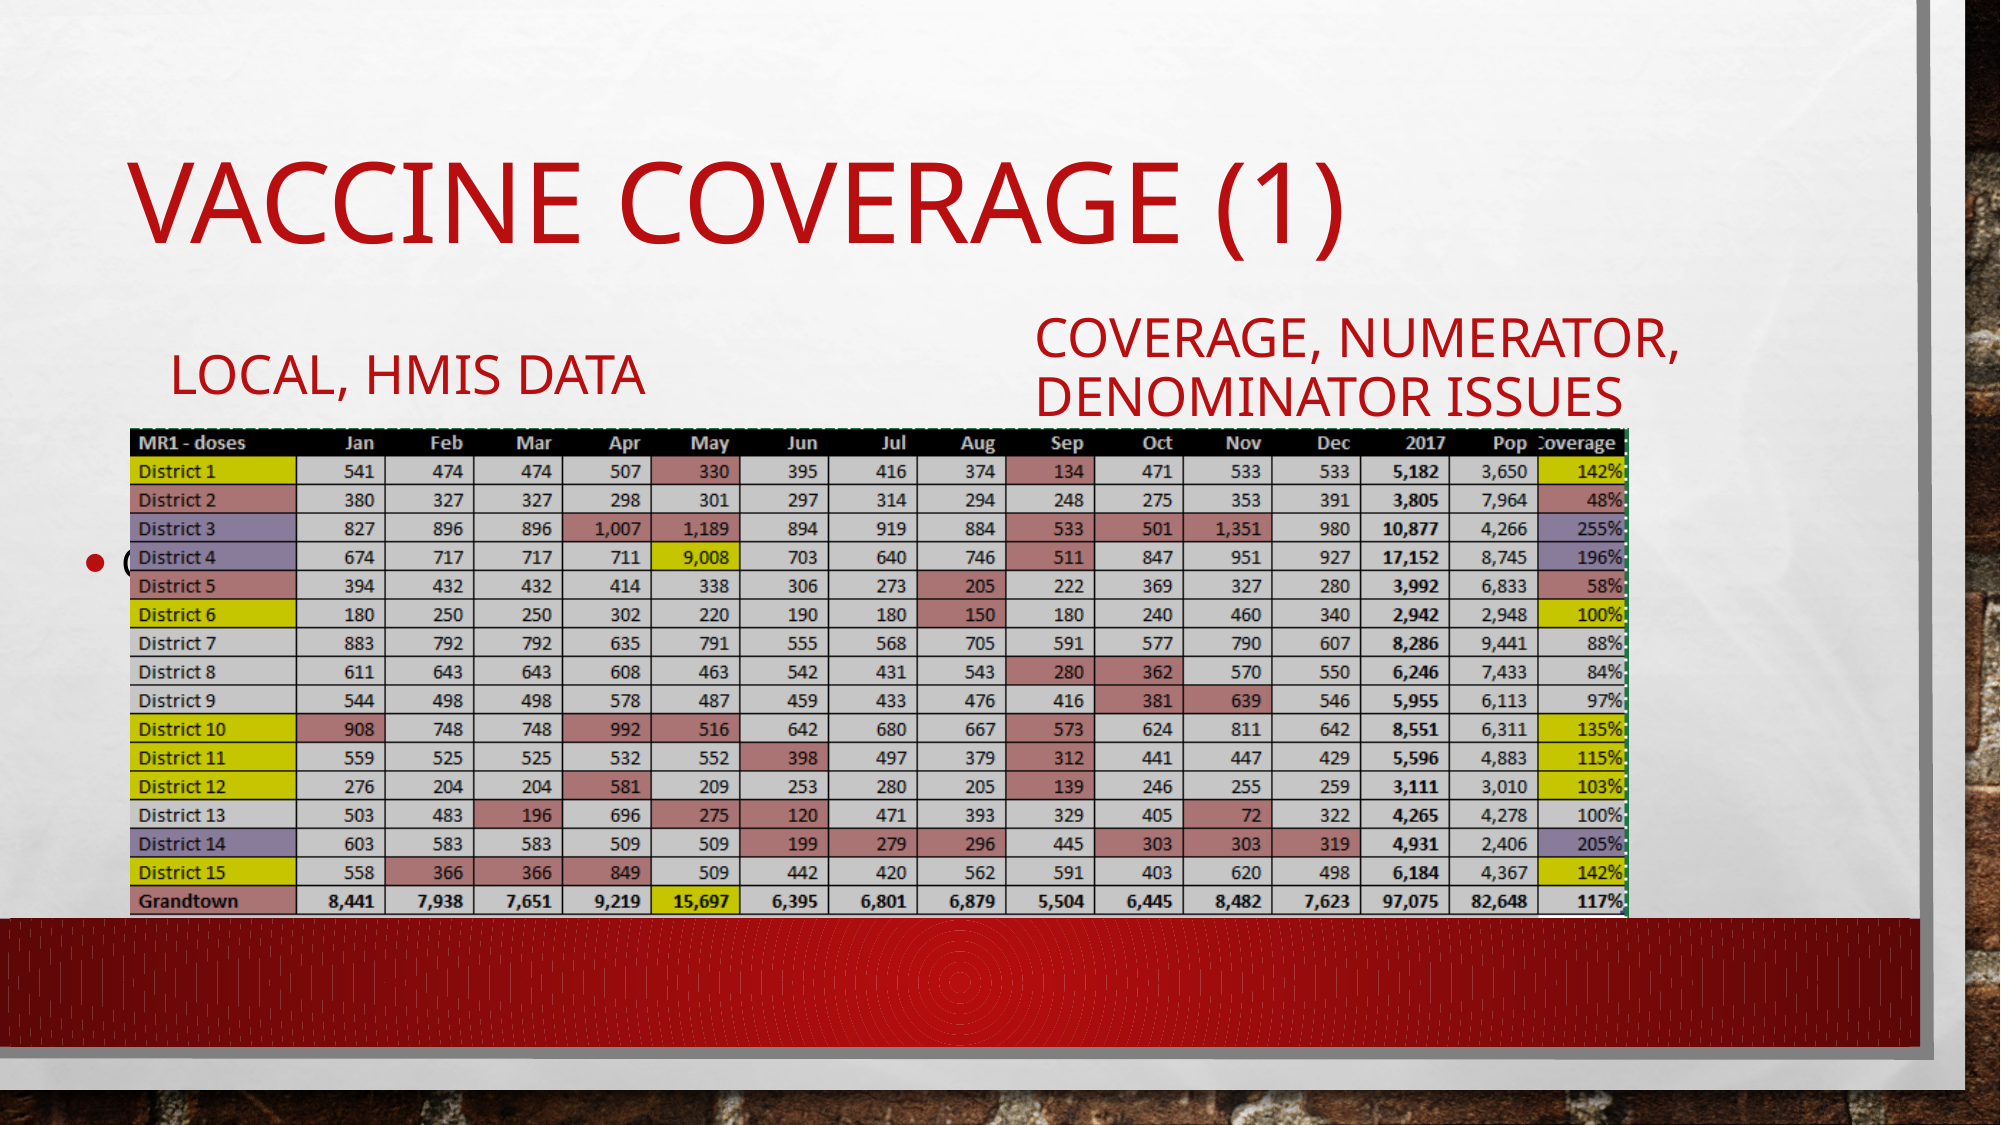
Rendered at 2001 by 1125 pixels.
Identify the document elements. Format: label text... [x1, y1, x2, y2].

list Coverage overestimates [68, 519, 904, 924]
list coverage, numerator, denominator issues [1019, 324, 1818, 436]
picture [0, 0, 2000, 1125]
list Local, HMIS data [154, 302, 951, 414]
title Vaccine coverage (1) [112, 112, 1818, 303]
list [129, 428, 1629, 918]
